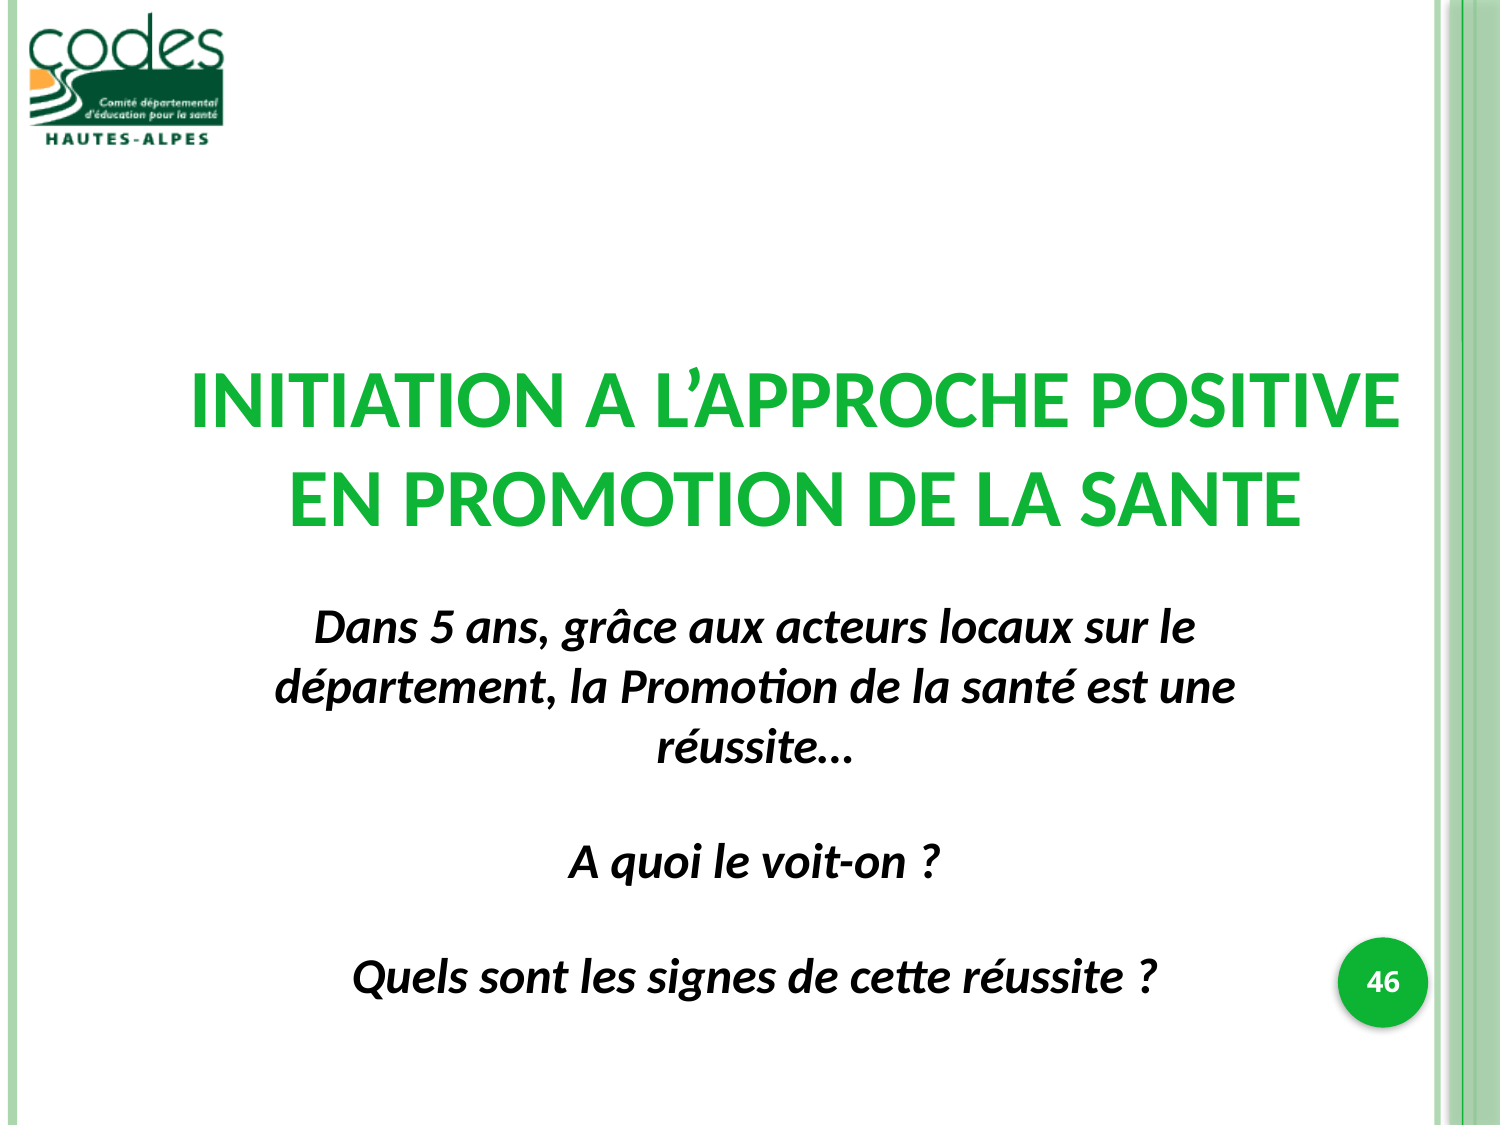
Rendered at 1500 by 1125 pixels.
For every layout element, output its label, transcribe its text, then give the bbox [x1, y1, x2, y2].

picture [28, 0, 246, 156]
title INITIATION A L’APPROCHE POSITIVE EN PROMOTION DE LA SANTE [158, 311, 1434, 551]
slide_number 46 [1333, 940, 1434, 1026]
subtitle Dans 5 ans, grâce aux acteurs locaux sur le département, la Promotion de la santé est une réussite… A quoi le voit-on ? Quels sont les signes de cette réussite ? [229, 585, 1281, 874]
